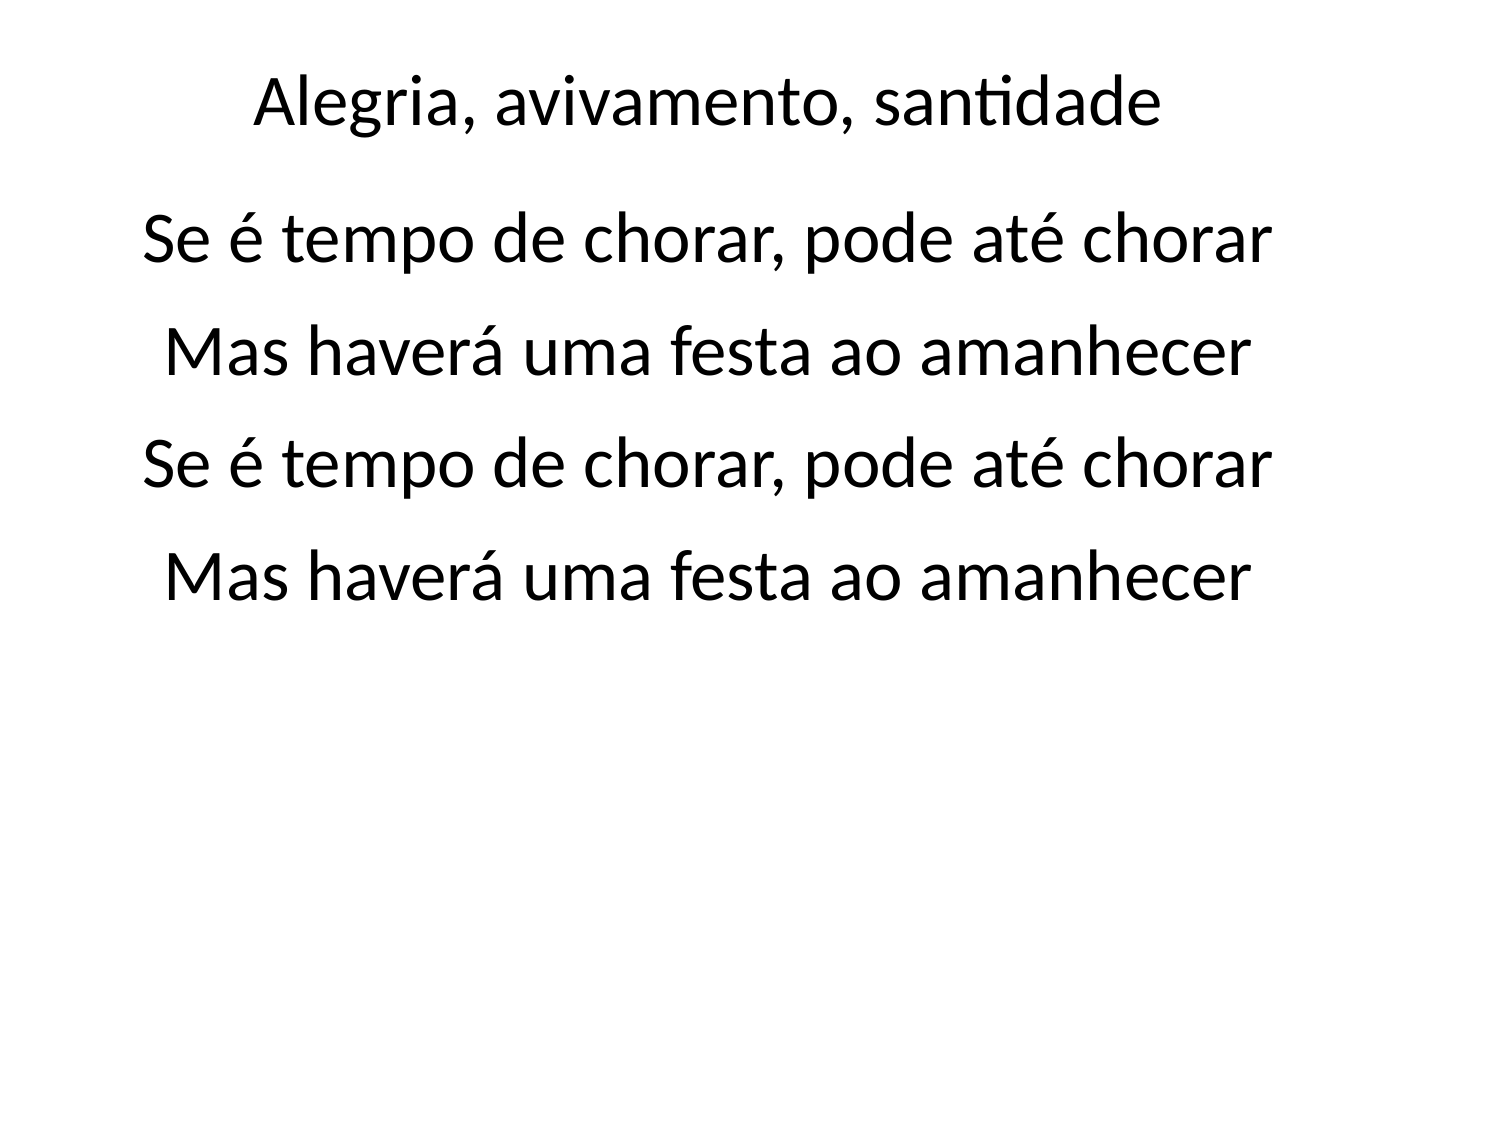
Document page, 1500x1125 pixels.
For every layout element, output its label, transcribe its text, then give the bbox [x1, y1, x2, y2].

text_box Alegria, avivamento, santidade Se é tempo de chorar, pode até chorar Mas haverá uma festa ao amanhecer Se é tempo de chorar, pode até chorar Mas haverá uma festa ao amanhecer [127, 0, 1290, 698]
